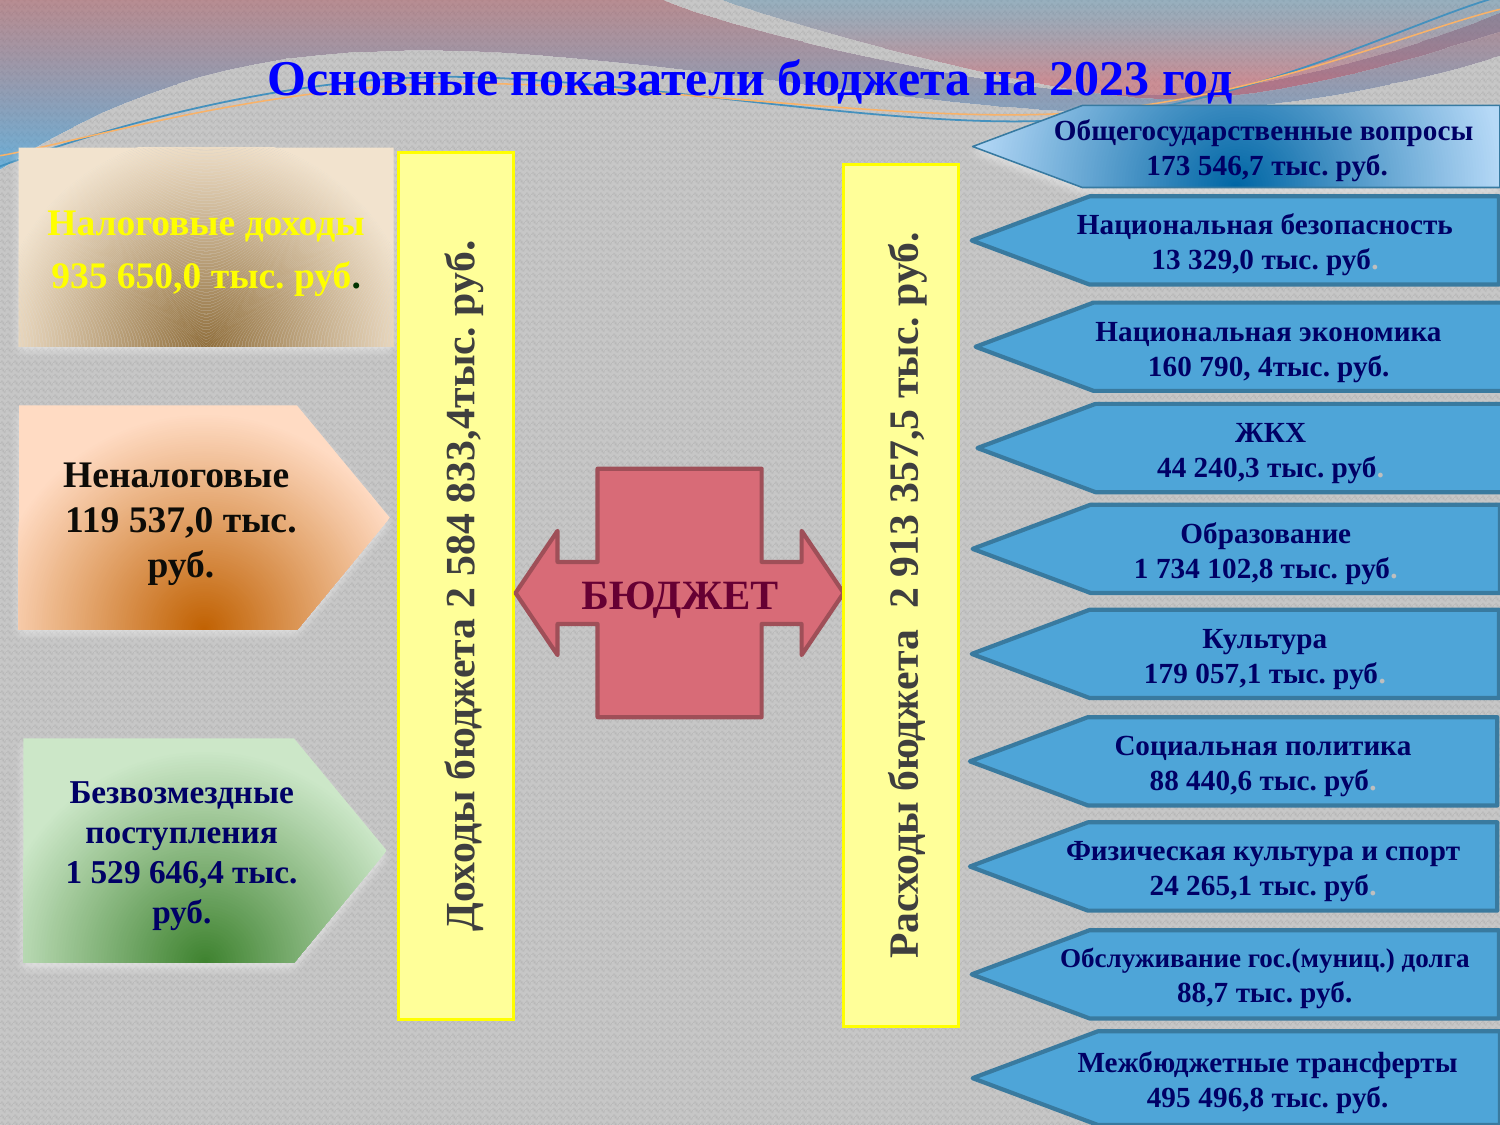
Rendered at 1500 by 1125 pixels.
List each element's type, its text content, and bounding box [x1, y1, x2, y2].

text_box Неналоговые 119 537,0 тыс. руб. [18, 405, 390, 630]
text_box Социальная политика 88 440,6 тыс. руб. [967, 715, 1500, 808]
text_box Общегосударственные вопросы 173 546,7 тыс. руб. [971, 104, 1500, 189]
text_box Расходы бюджета 2 913 357,5 тыс. руб. [843, 164, 959, 1027]
text_box Физическая культура и спорт 24 265,1 тыс. руб. [967, 820, 1500, 913]
title Основные показатели бюджета на 2023 год [0, 0, 1500, 106]
text_box Безвозмездные поступления 1 529 646,4 тыс. руб. [23, 738, 387, 963]
text_box Обслуживание гос.(муниц.) долга 88,7 тыс. руб. [969, 928, 1500, 1021]
text_box Образование 1 734 102,8 тыс. руб. [970, 502, 1500, 596]
text_box Доходы бюджета 2 584 833,4тыс. руб. [398, 152, 514, 1020]
text_box Национальная безопасность 13 329,0 тыс. руб. [969, 194, 1500, 287]
text_box БЮДЖЕТ [513, 466, 843, 720]
text_box ЖКХ 44 240,3 тыс. руб. [975, 401, 1500, 495]
text_box Межбюджетные трансферты 495 496,8 тыс. руб. [970, 1029, 1500, 1125]
text_box Национальная экономика 160 790, 4тыс. руб. . [973, 300, 1500, 393]
list Налоговые доходы 935 650,0 тыс. руб. [18, 147, 394, 347]
text_box Культура 179 057,1 тыс. руб. [969, 607, 1500, 701]
